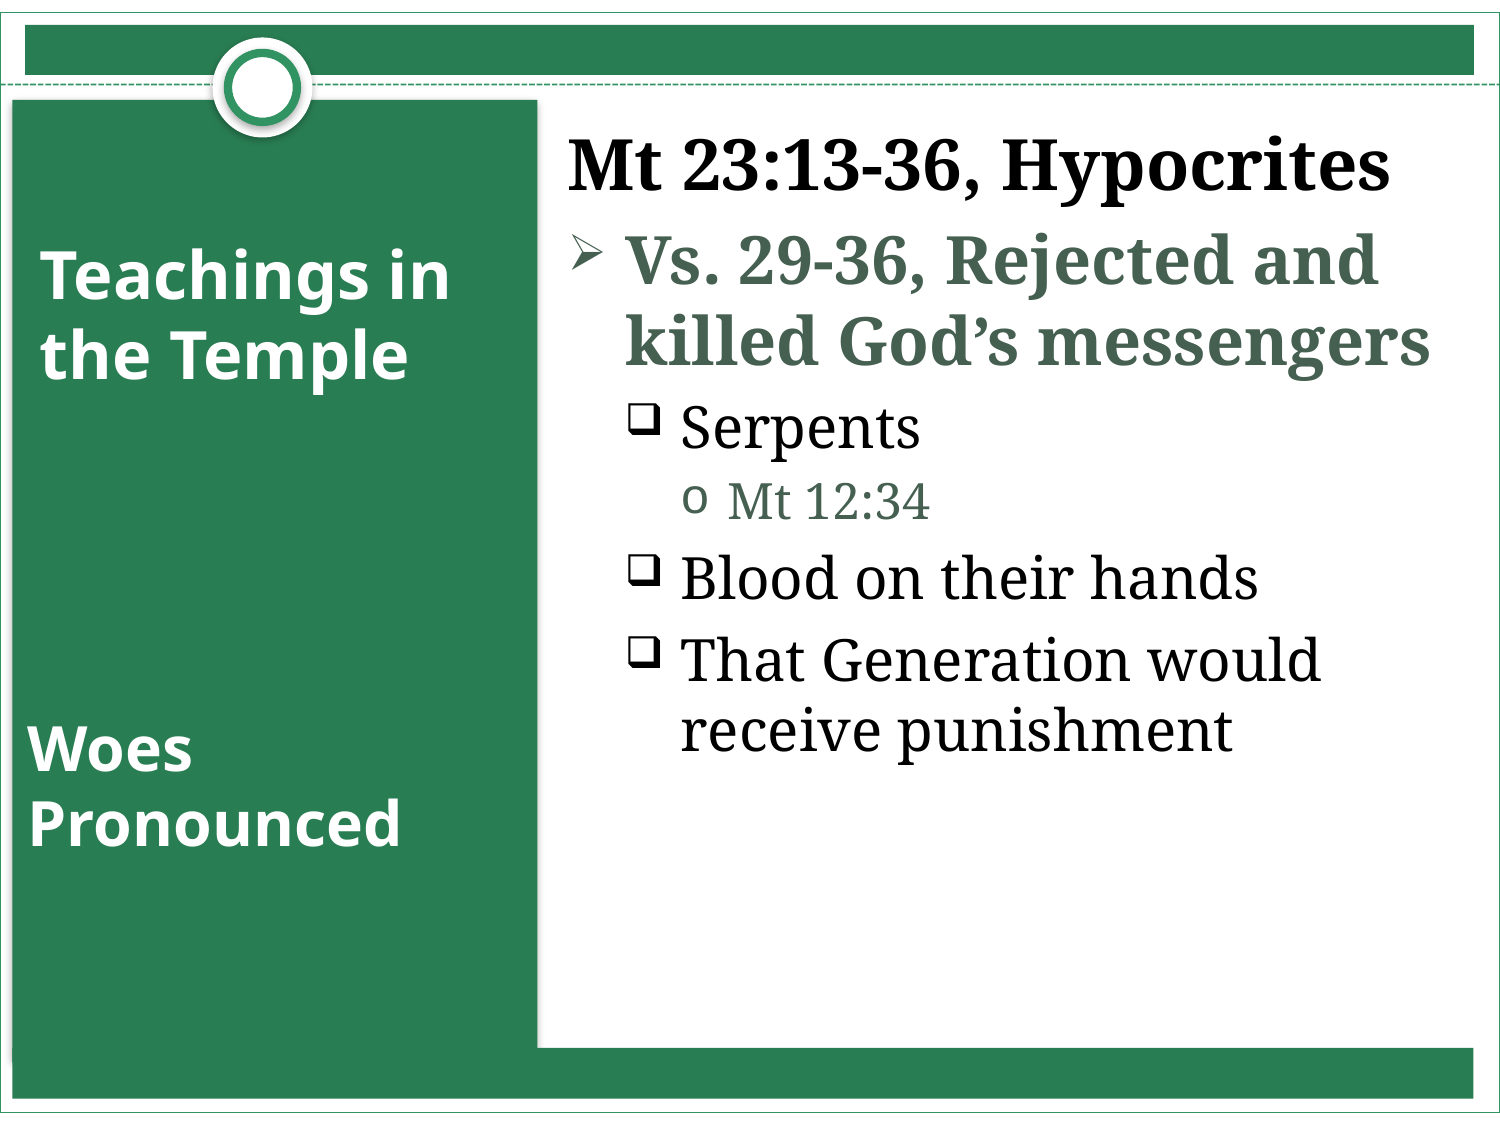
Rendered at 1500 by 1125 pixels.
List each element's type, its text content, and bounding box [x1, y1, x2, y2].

title Teachings in the Temple [24, 149, 525, 475]
list Woes Pronounced [12, 562, 550, 1005]
list Mt 23:13-36, Hypocrites Vs. 29-36, Rejected and killed God’s messengers Serpents Mt 12:34 Blood on their hands That Generation would receive punishment [552, 112, 1500, 1047]
